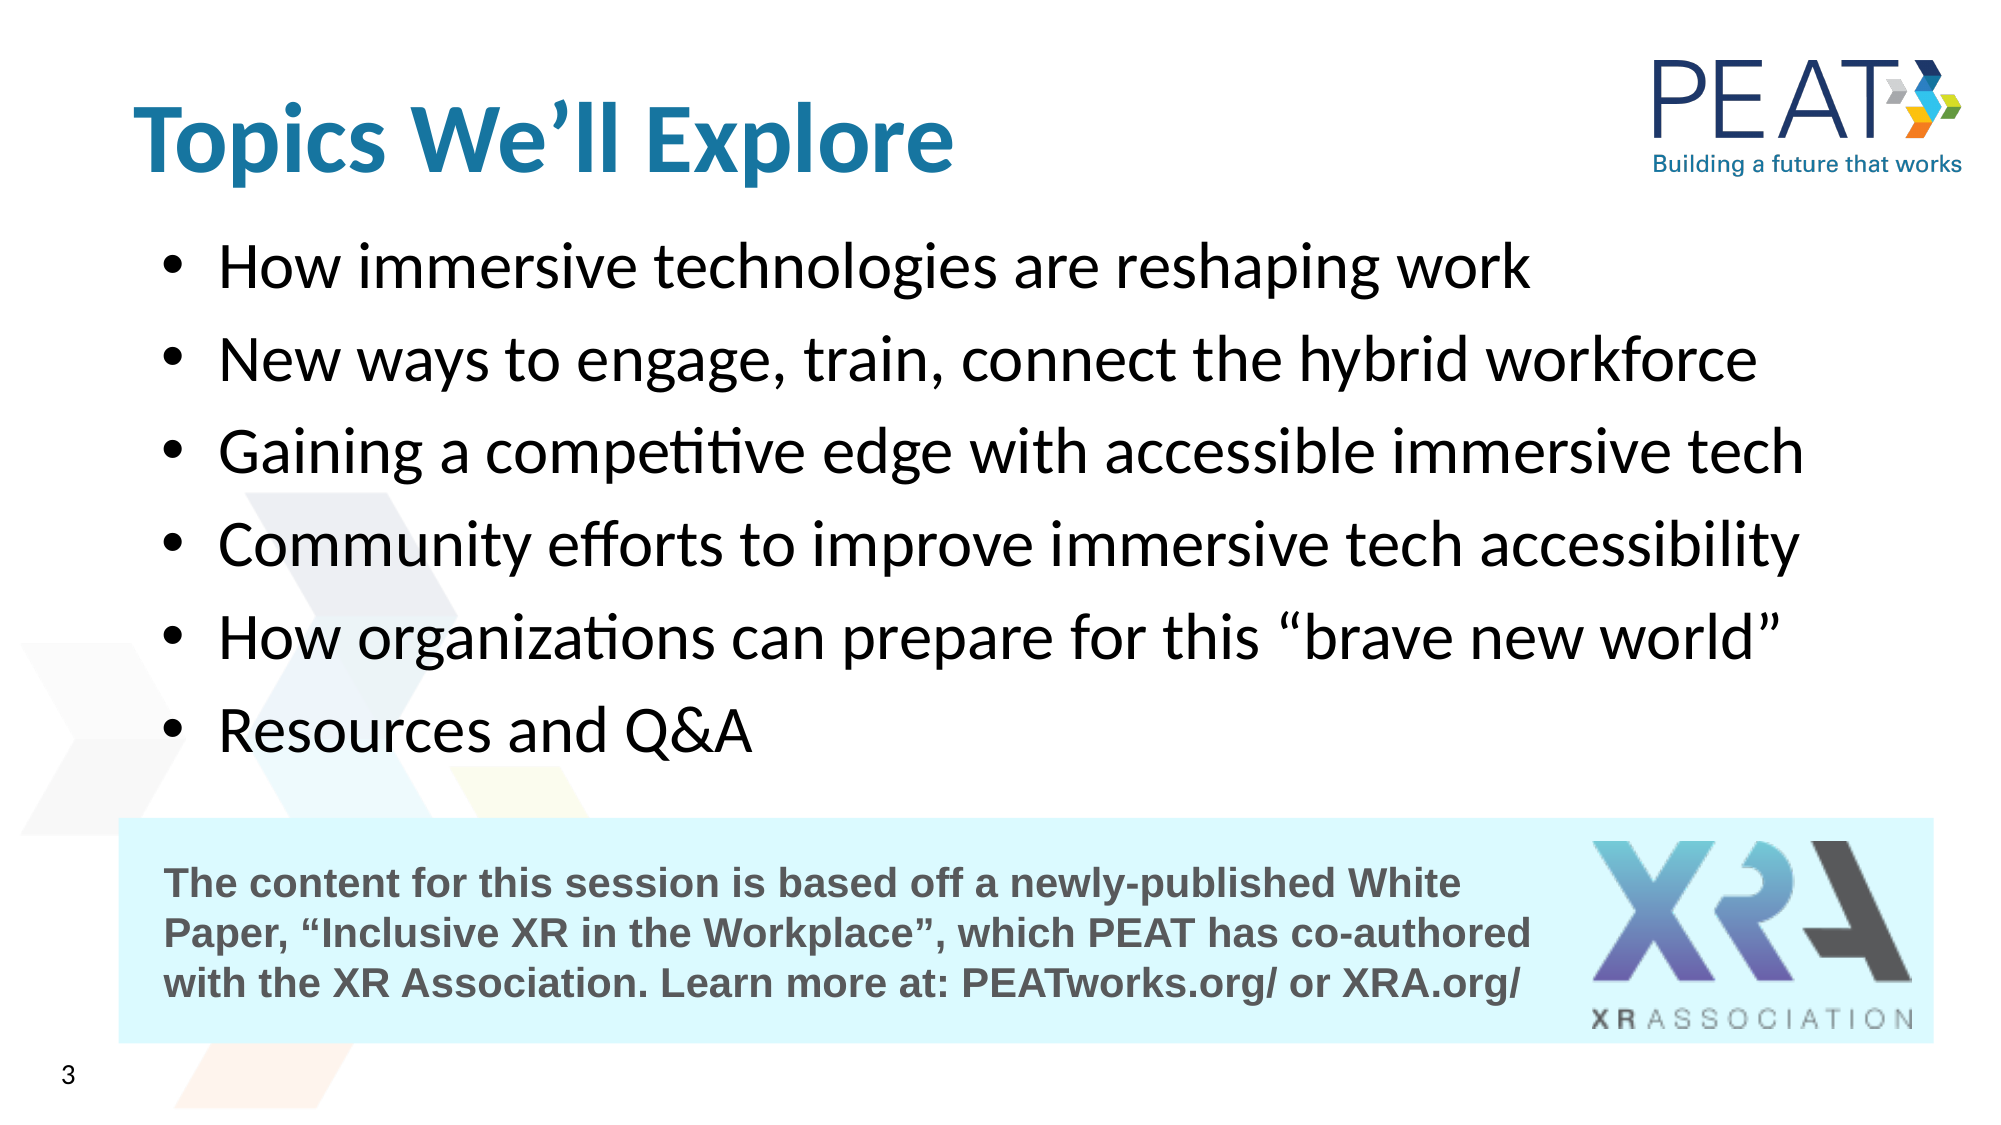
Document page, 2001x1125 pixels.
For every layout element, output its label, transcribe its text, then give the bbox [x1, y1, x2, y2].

slide_number 3 [45, 1042, 496, 1103]
text_box The content for this session is based off a newly-published White Paper, “Inclusive XR in the Workplace”, which PEAT has co-authored with the XR Association. Learn more at: PEATworks.org/ or XRA.org/ [116, 816, 1936, 1045]
picture [1592, 841, 1912, 1030]
list How immersive technologies are reshaping work New ways to engage, train, connect the hybrid workforce Gaining a competitive edge with accessible immersive tech Community efforts to improve immersive tech accessibility How organizations can prepare for this “brave new world” Resources and Q&A [128, 223, 1925, 816]
picture [1633, 38, 1980, 191]
title Topics We’ll Explore [118, 46, 1844, 234]
